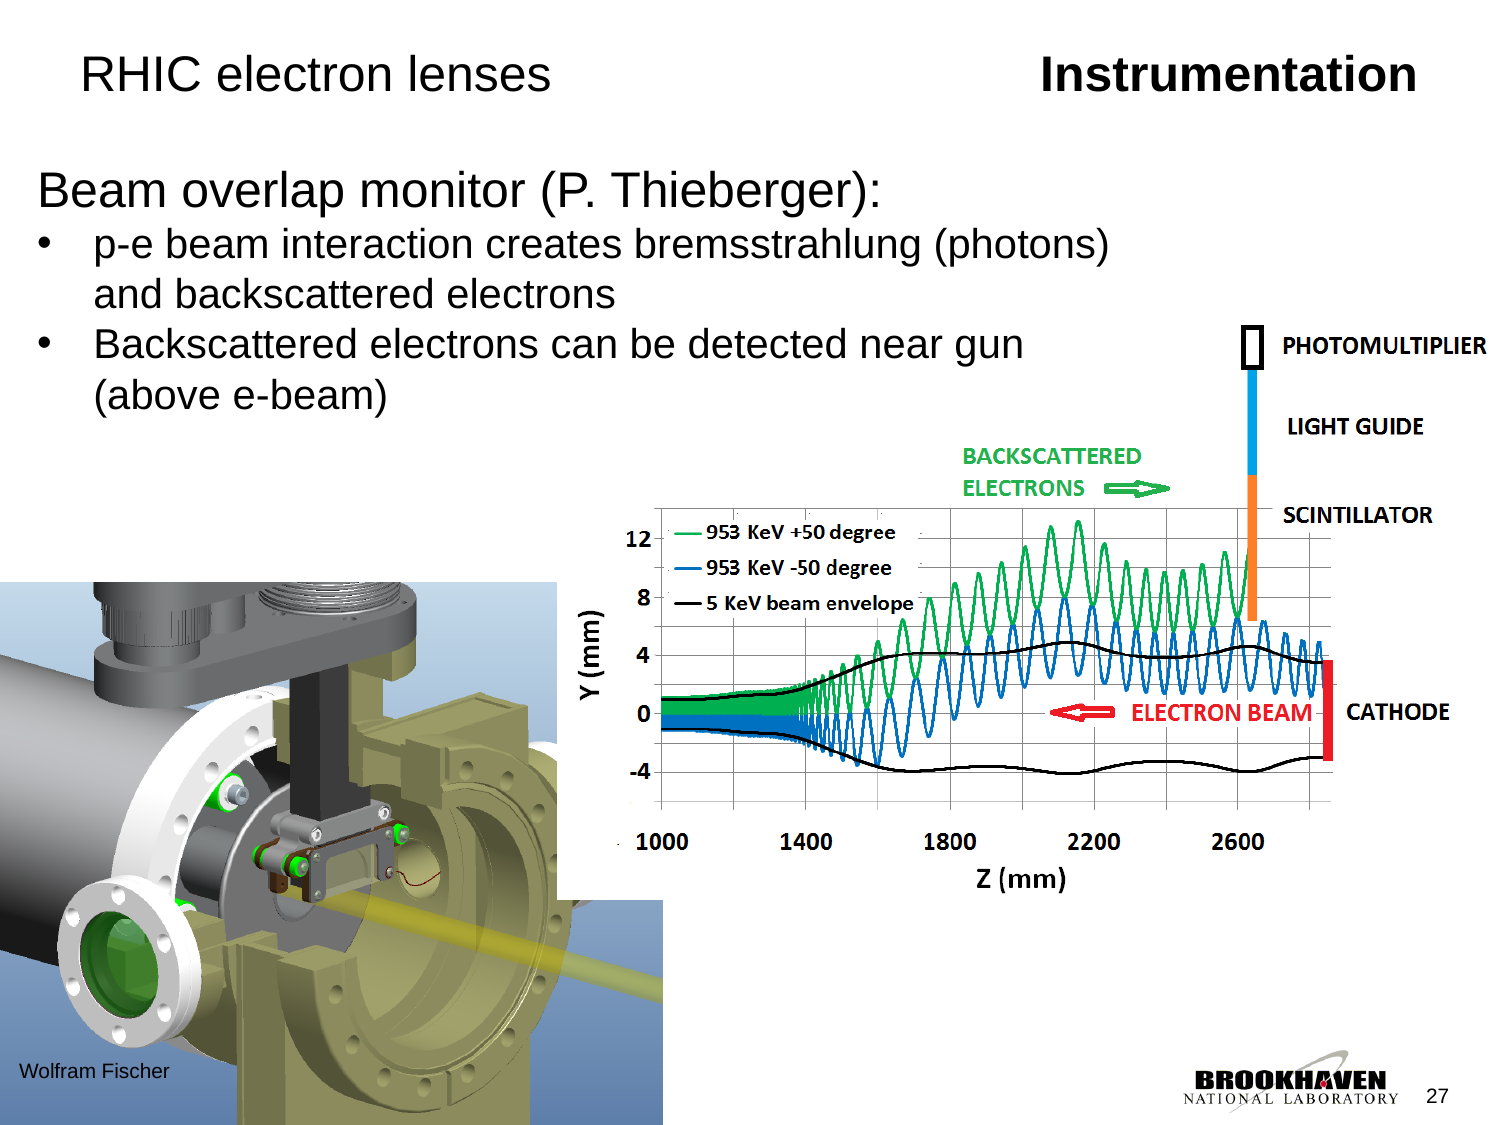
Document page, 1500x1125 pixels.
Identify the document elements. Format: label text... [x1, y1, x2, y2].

picture [1183, 1049, 1400, 1113]
picture [0, 312, 1494, 1125]
title RHIC electron lenses Instrumentation [61, 36, 1438, 106]
text_box Beam overlap monitor (P. Thieberger): p-e beam interaction creates bremsstrahlung (photons) and backscattered electrons Backscattered electrons can be detected near gun (above e-beam) [22, 149, 1138, 425]
footer 27 [1399, 1074, 1476, 1125]
